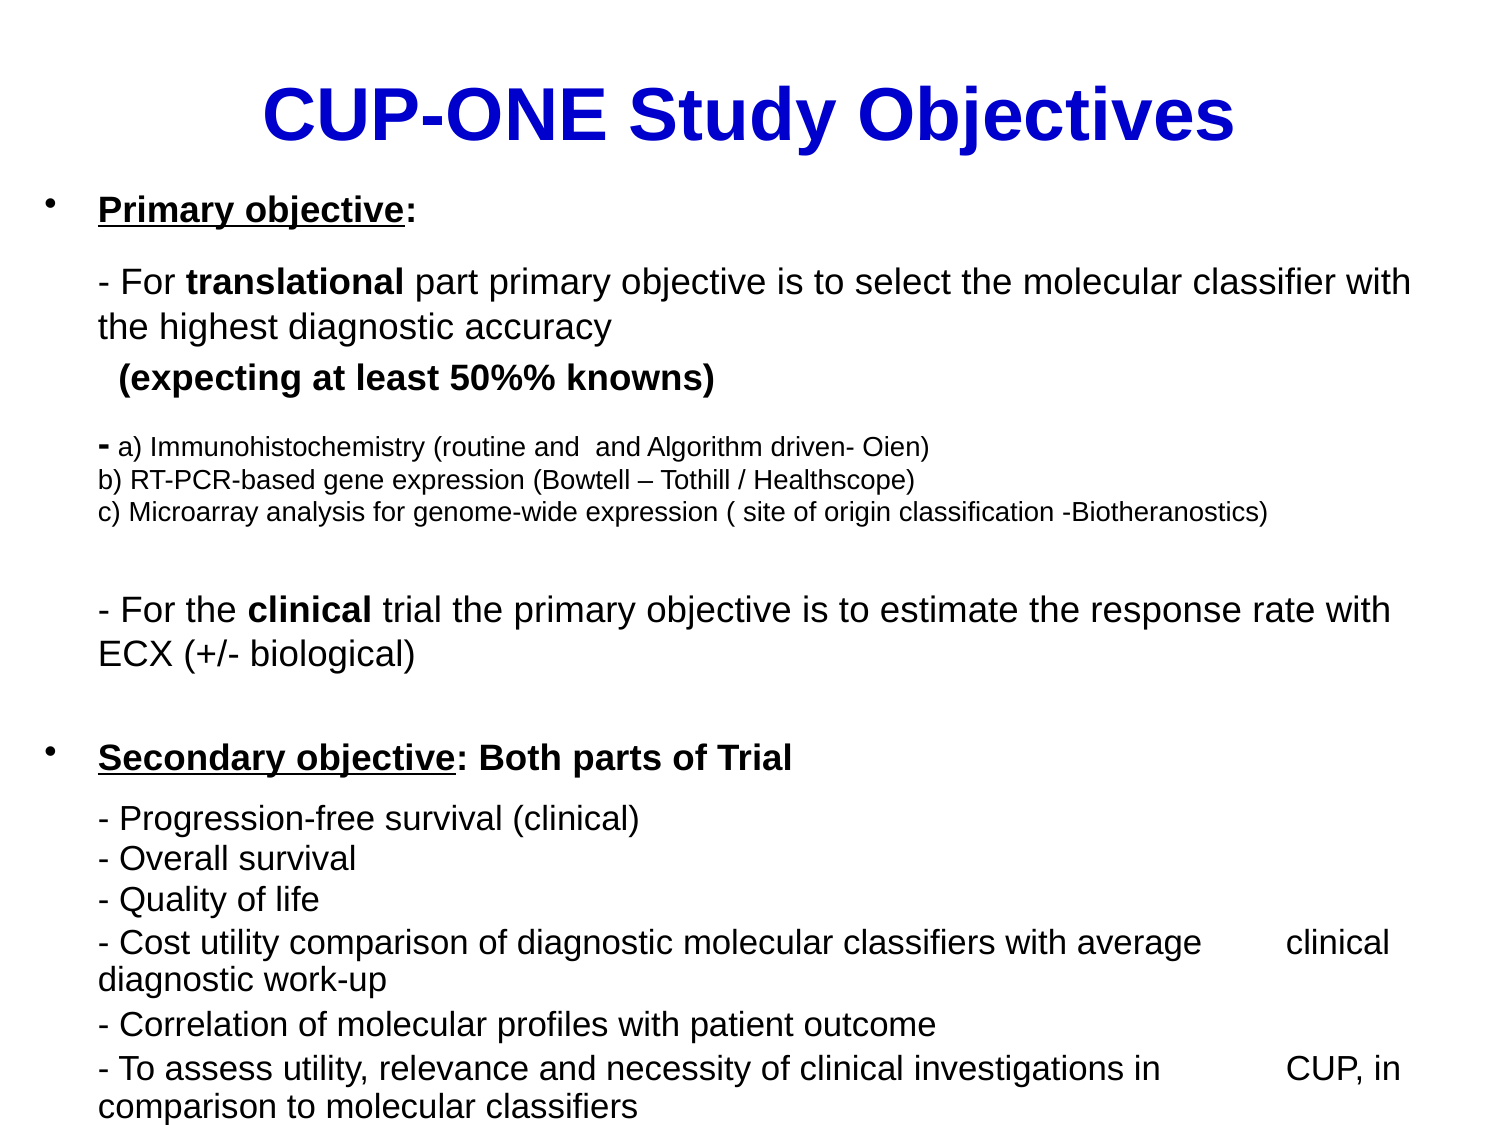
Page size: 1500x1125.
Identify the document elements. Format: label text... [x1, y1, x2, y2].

title CUP-ONE Study Objectives [75, 45, 1425, 149]
list Primary objective: - For translational part primary objective is to select the molecular classifier with the highest diagnostic accuracy (expecting at least 50%% knowns) - a) Immunohistochemistry (routine and and Algorithm driven- Oien) b) RT-PCR-based gene expression (Bowtell – Tothill / Healthscope) c) Microarray analysis for genome-wide expression ( site of origin classification -Biotheranostics) - For the clinical trial the primary objective is to estimate the response rate with ECX (+/- biological) Secondary objective: Both parts of Trial - Progression-free survival (clinical) - Overall survival - Quality of life - Cost utility comparison of diagnostic molecular classifiers with average clinical diagnostic work-up - Correlation of molecular profiles with patient outcome - To assess utility, relevance and necessity of clinical investigations in CUP, in comparison to molecular classifiers [29, 149, 1483, 1125]
